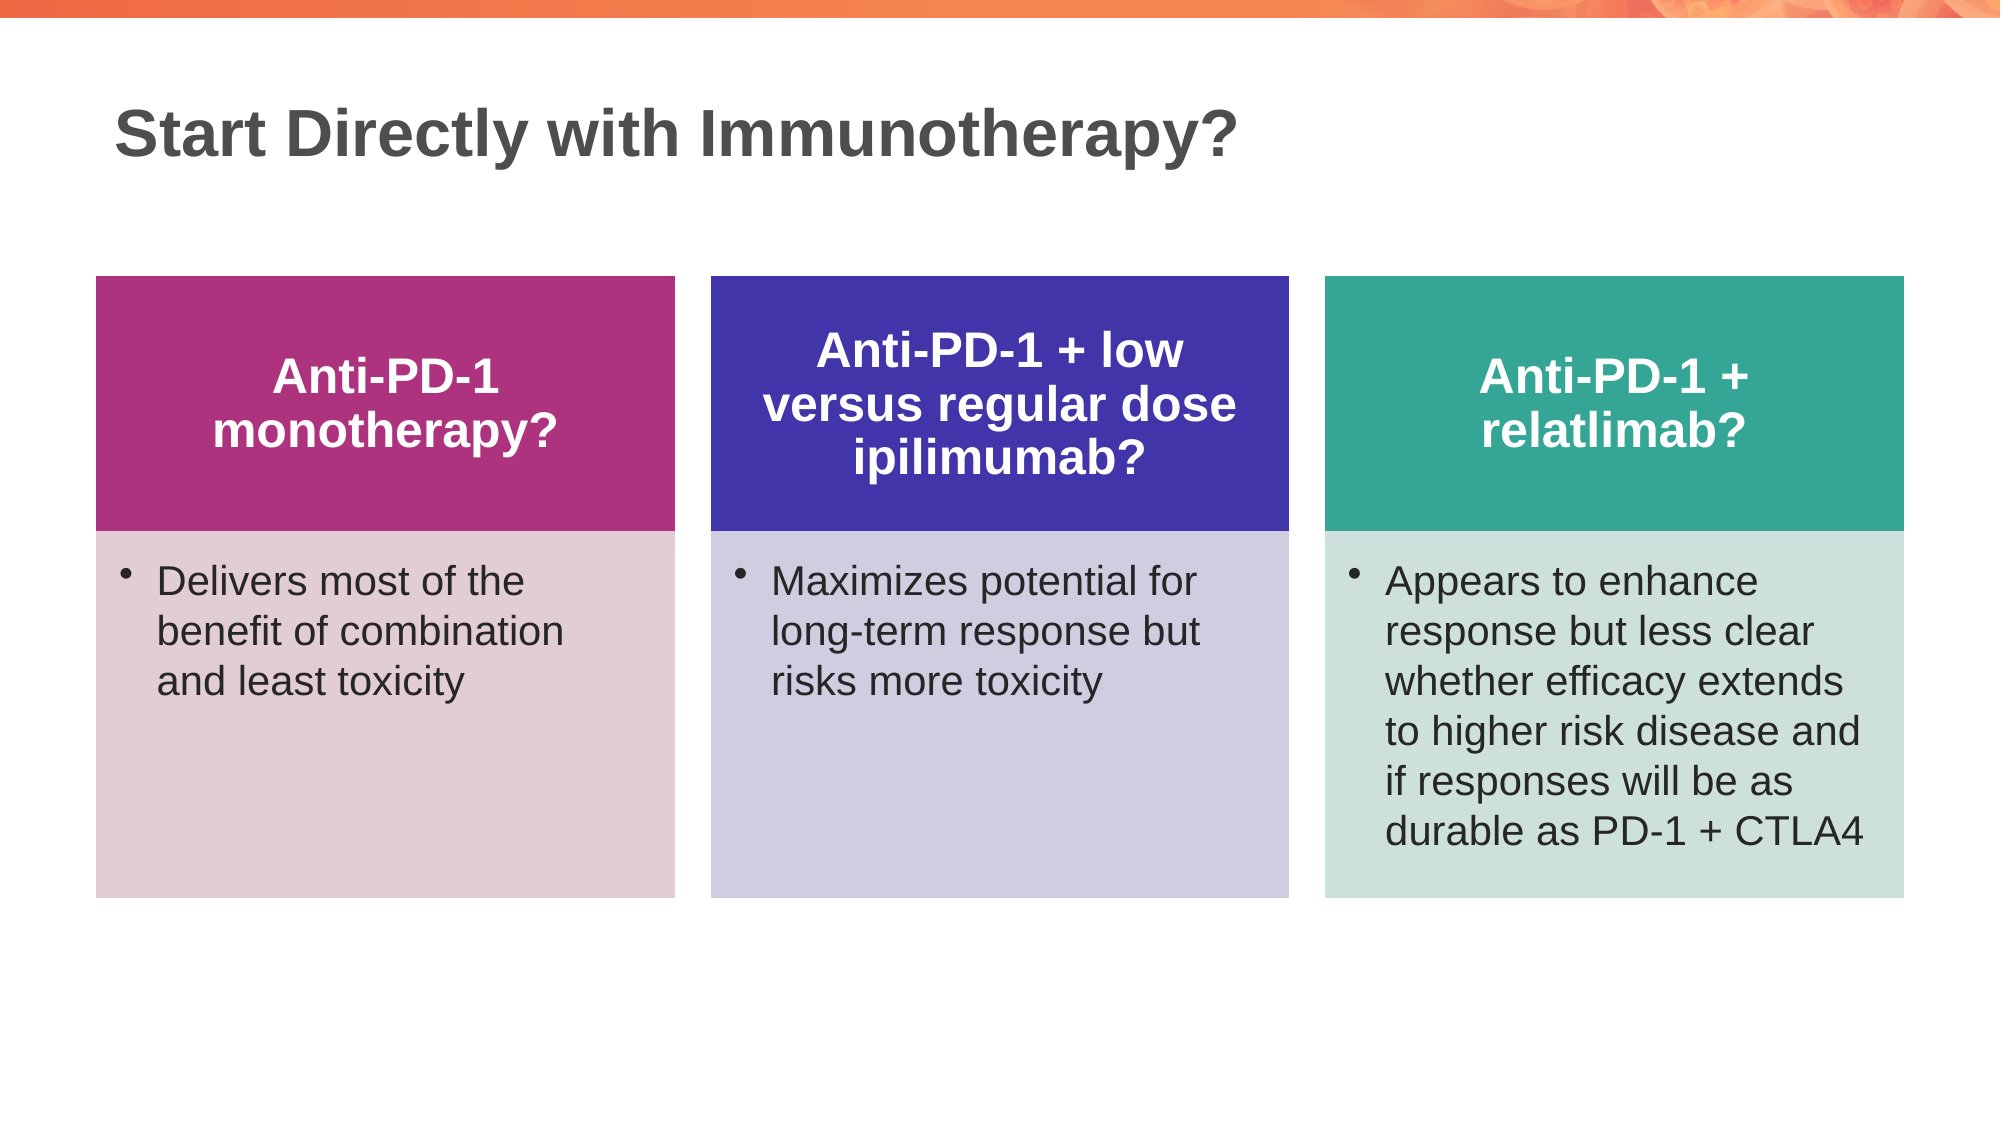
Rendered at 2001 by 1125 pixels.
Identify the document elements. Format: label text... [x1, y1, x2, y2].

title Start Directly with Immunotherapy? [99, 32, 1863, 228]
picture [0, 0, 2000, 18]
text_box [97, 277, 1903, 897]
